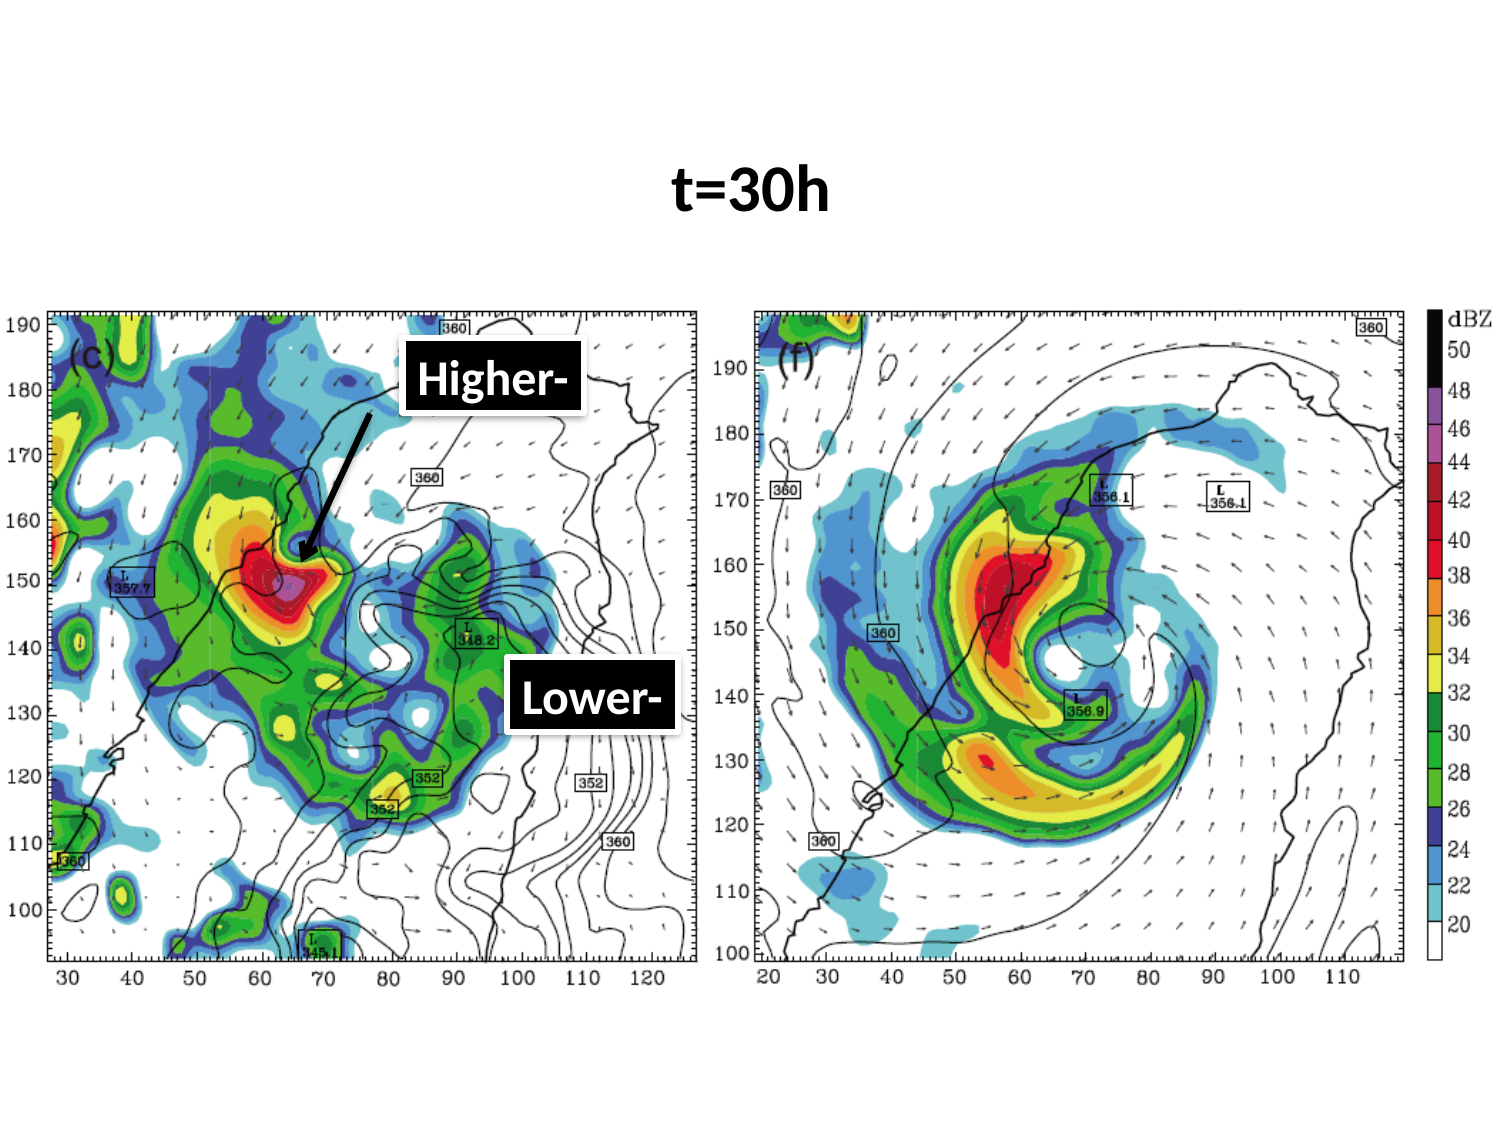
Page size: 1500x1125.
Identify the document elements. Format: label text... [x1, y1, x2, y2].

picture [0, 301, 1500, 988]
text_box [300, 413, 371, 563]
text_box t=30h [656, 137, 847, 232]
